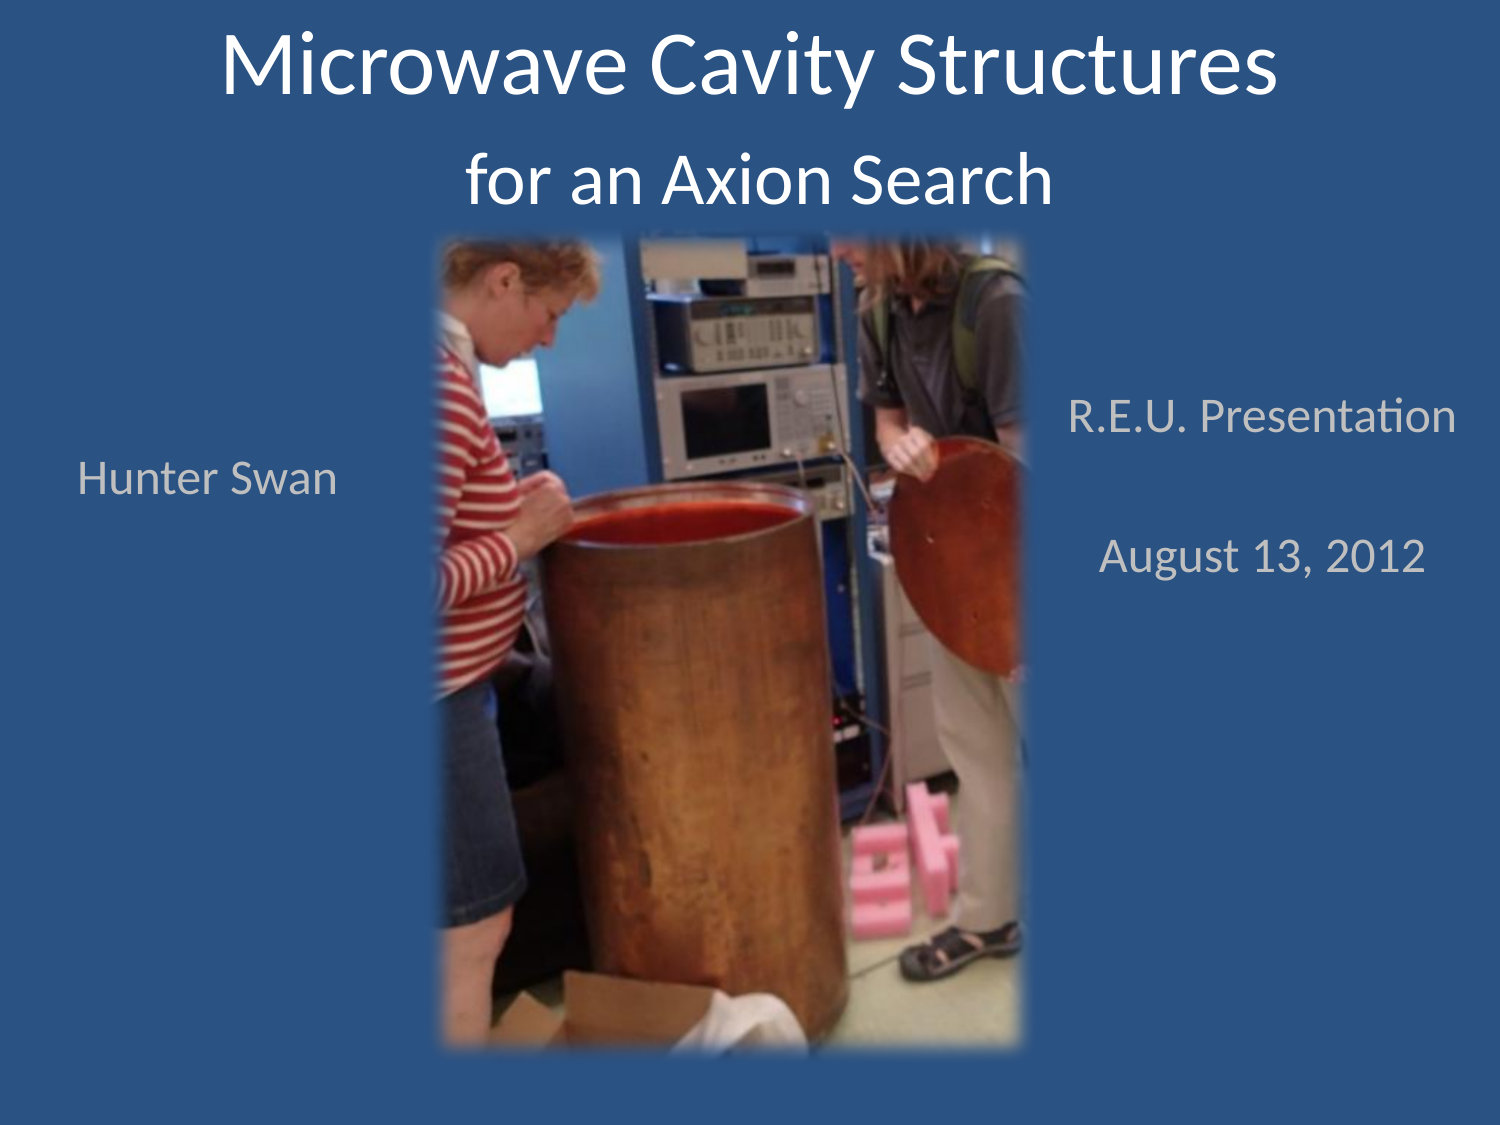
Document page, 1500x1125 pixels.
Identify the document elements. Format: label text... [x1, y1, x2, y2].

title Microwave Cavity Structures for an Axion Search [112, 0, 1388, 225]
picture [424, 224, 1038, 1066]
text_box Hunter Swan [62, 437, 375, 513]
subtitle R.E.U. Presentation August 13, 2012 [1041, 375, 1500, 1050]
